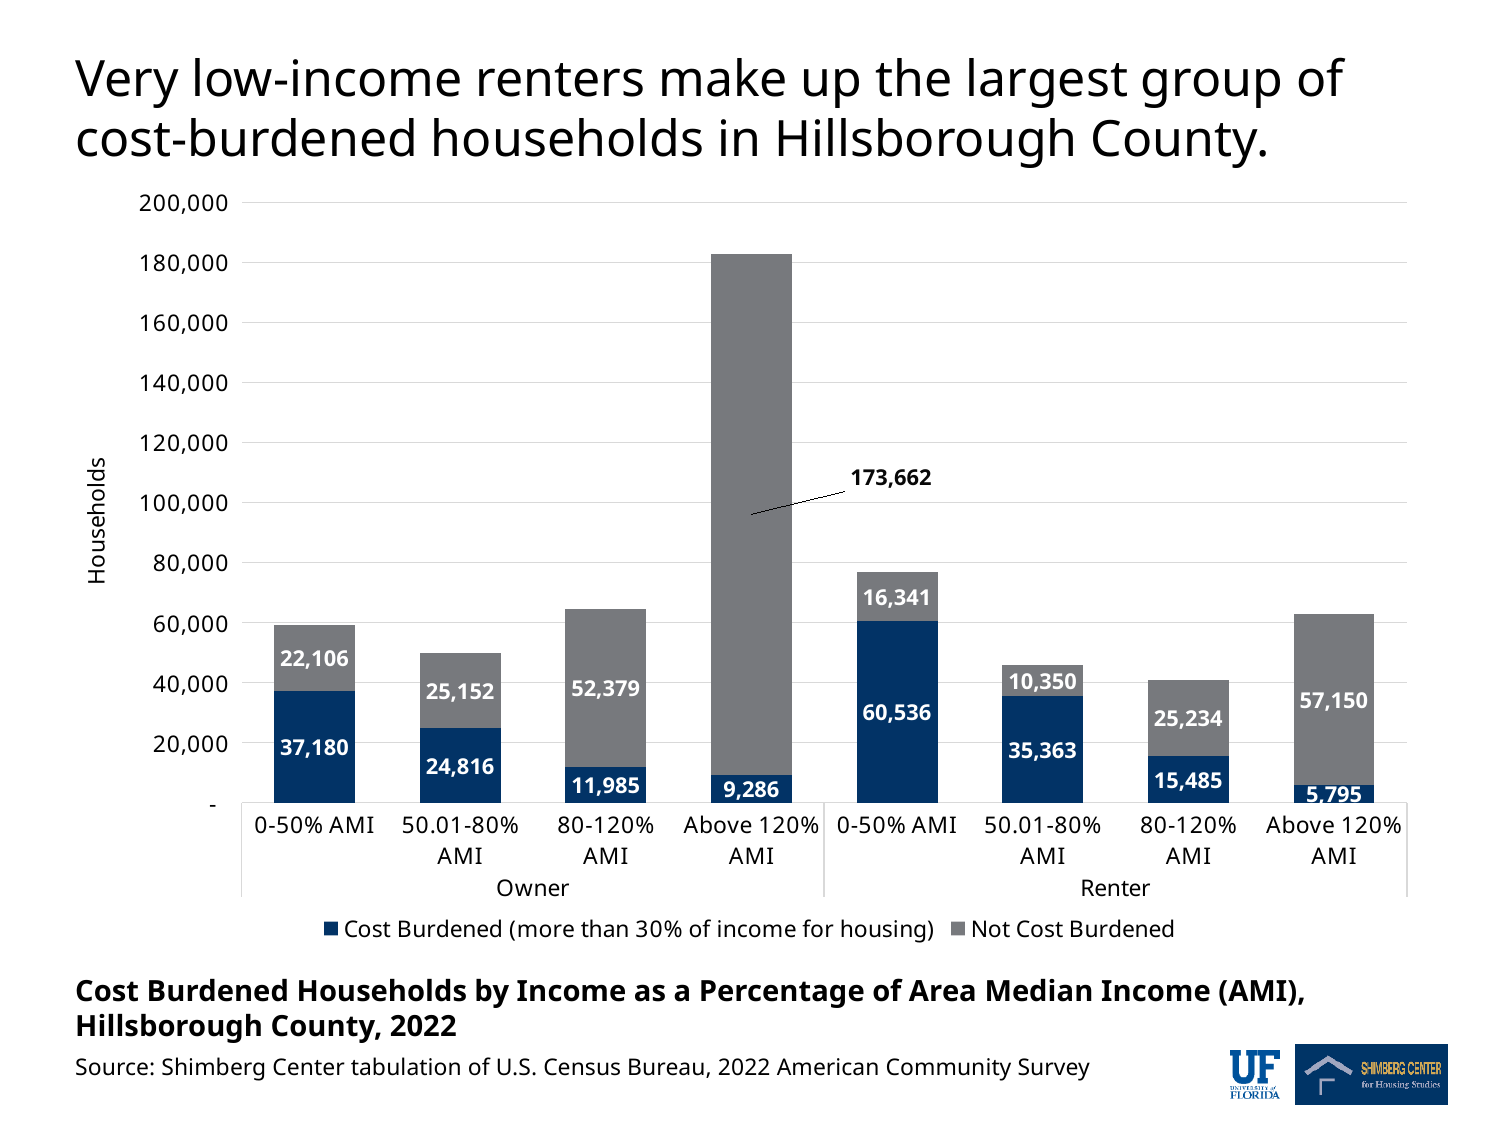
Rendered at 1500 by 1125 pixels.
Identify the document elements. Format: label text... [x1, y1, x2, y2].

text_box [1229, 1044, 1448, 1105]
chart [38, 174, 1462, 951]
title Very low-income renters make up the largest group of cost-burdened households in Hillsborough County. [60, 18, 1448, 174]
text_box Cost Burdened Households by Income as a Percentage of Area Median Income (AMI), Hillsborough County, 2022 [60, 964, 1358, 1050]
text_box Source: Shimberg Center tabulation of U.S. Census Bureau, 2022 American Community Survey [60, 1050, 1139, 1088]
